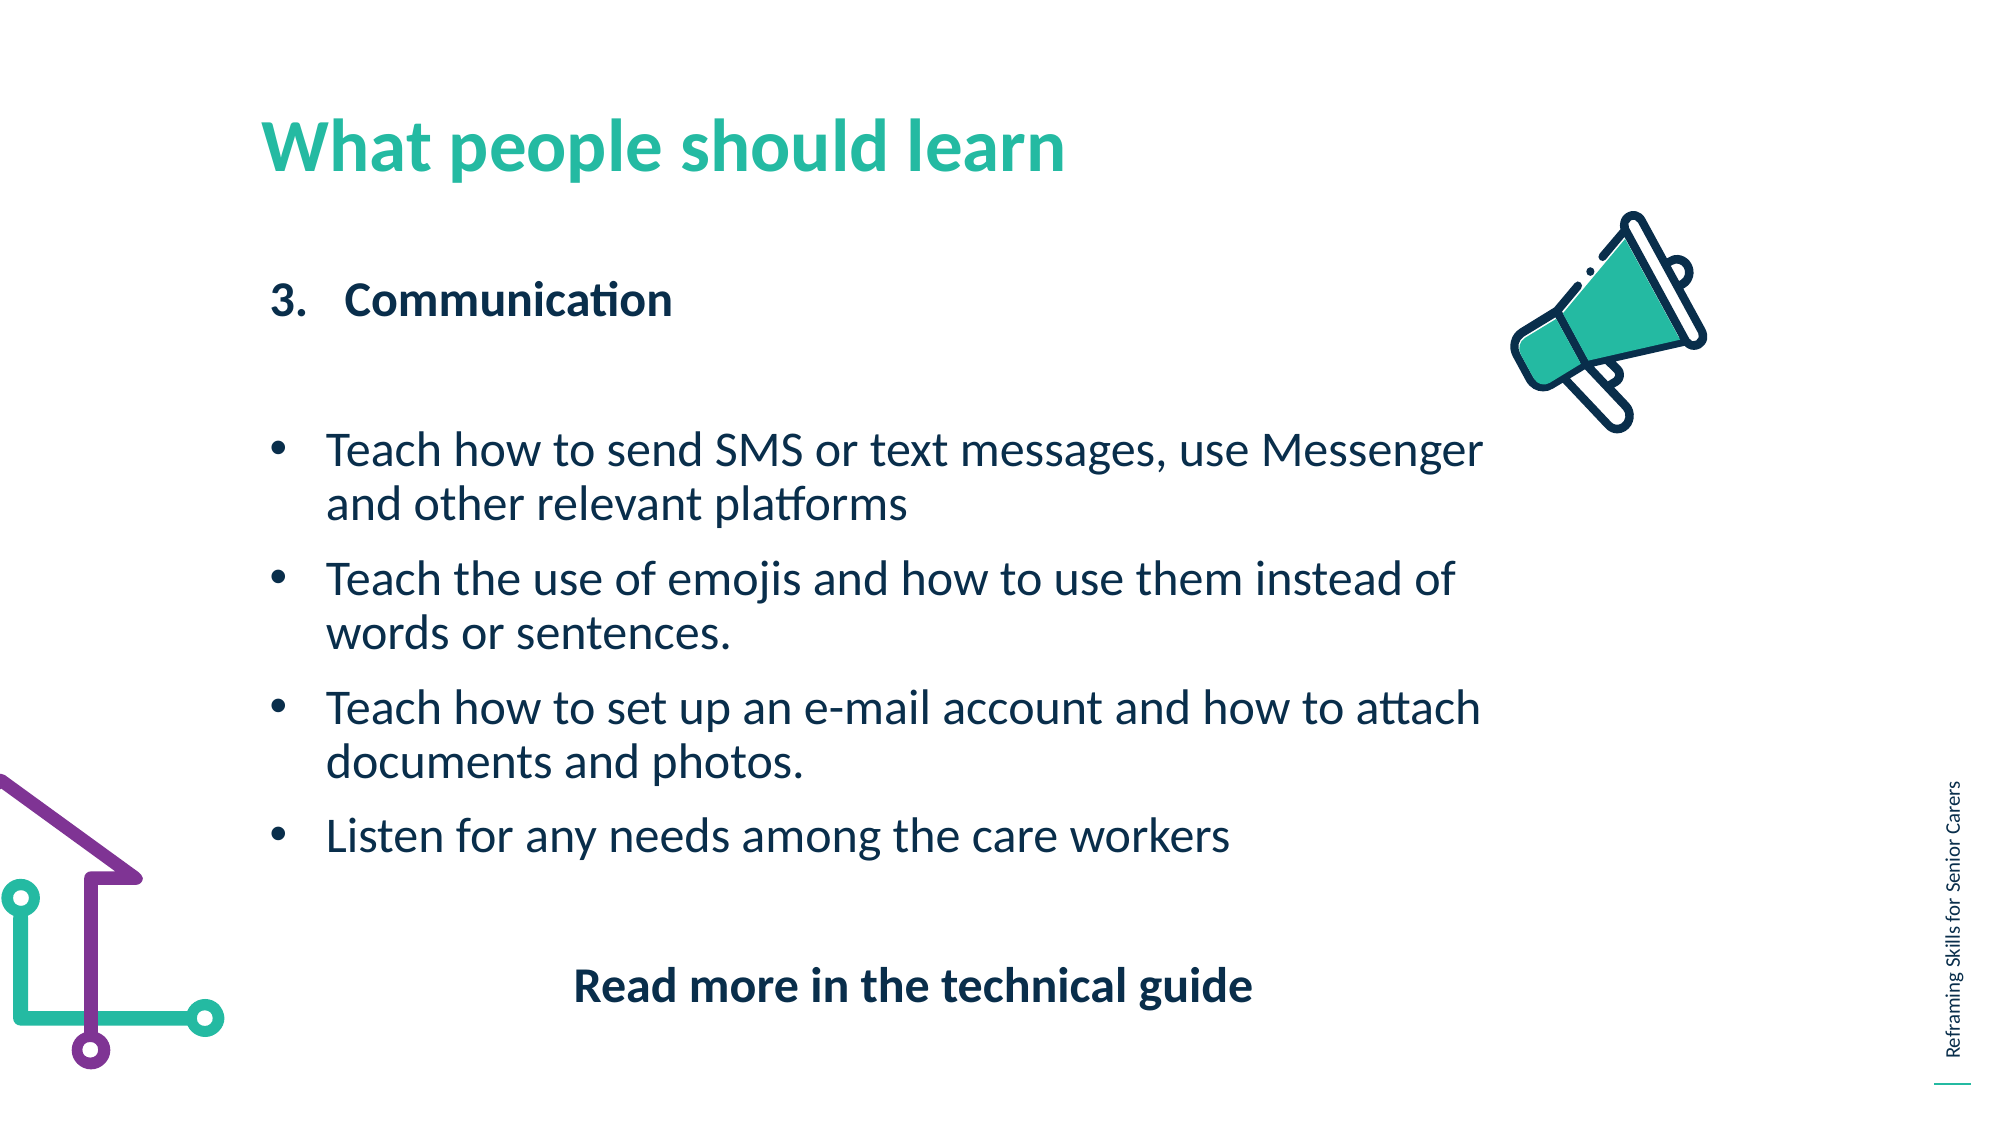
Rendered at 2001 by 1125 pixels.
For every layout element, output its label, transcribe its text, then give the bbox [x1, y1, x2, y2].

list What people should learn [246, 99, 1869, 267]
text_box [1510, 210, 1708, 434]
list Communication Teach how to send SMS or text messages, use Messenger and other relevant platforms Teach the use of emojis and how to use them instead of words or sentences. Teach how to set up an e-mail account and how to attach documents and photos. Listen for any needs among the care workers Read more in the technical guide [254, 267, 1573, 1070]
